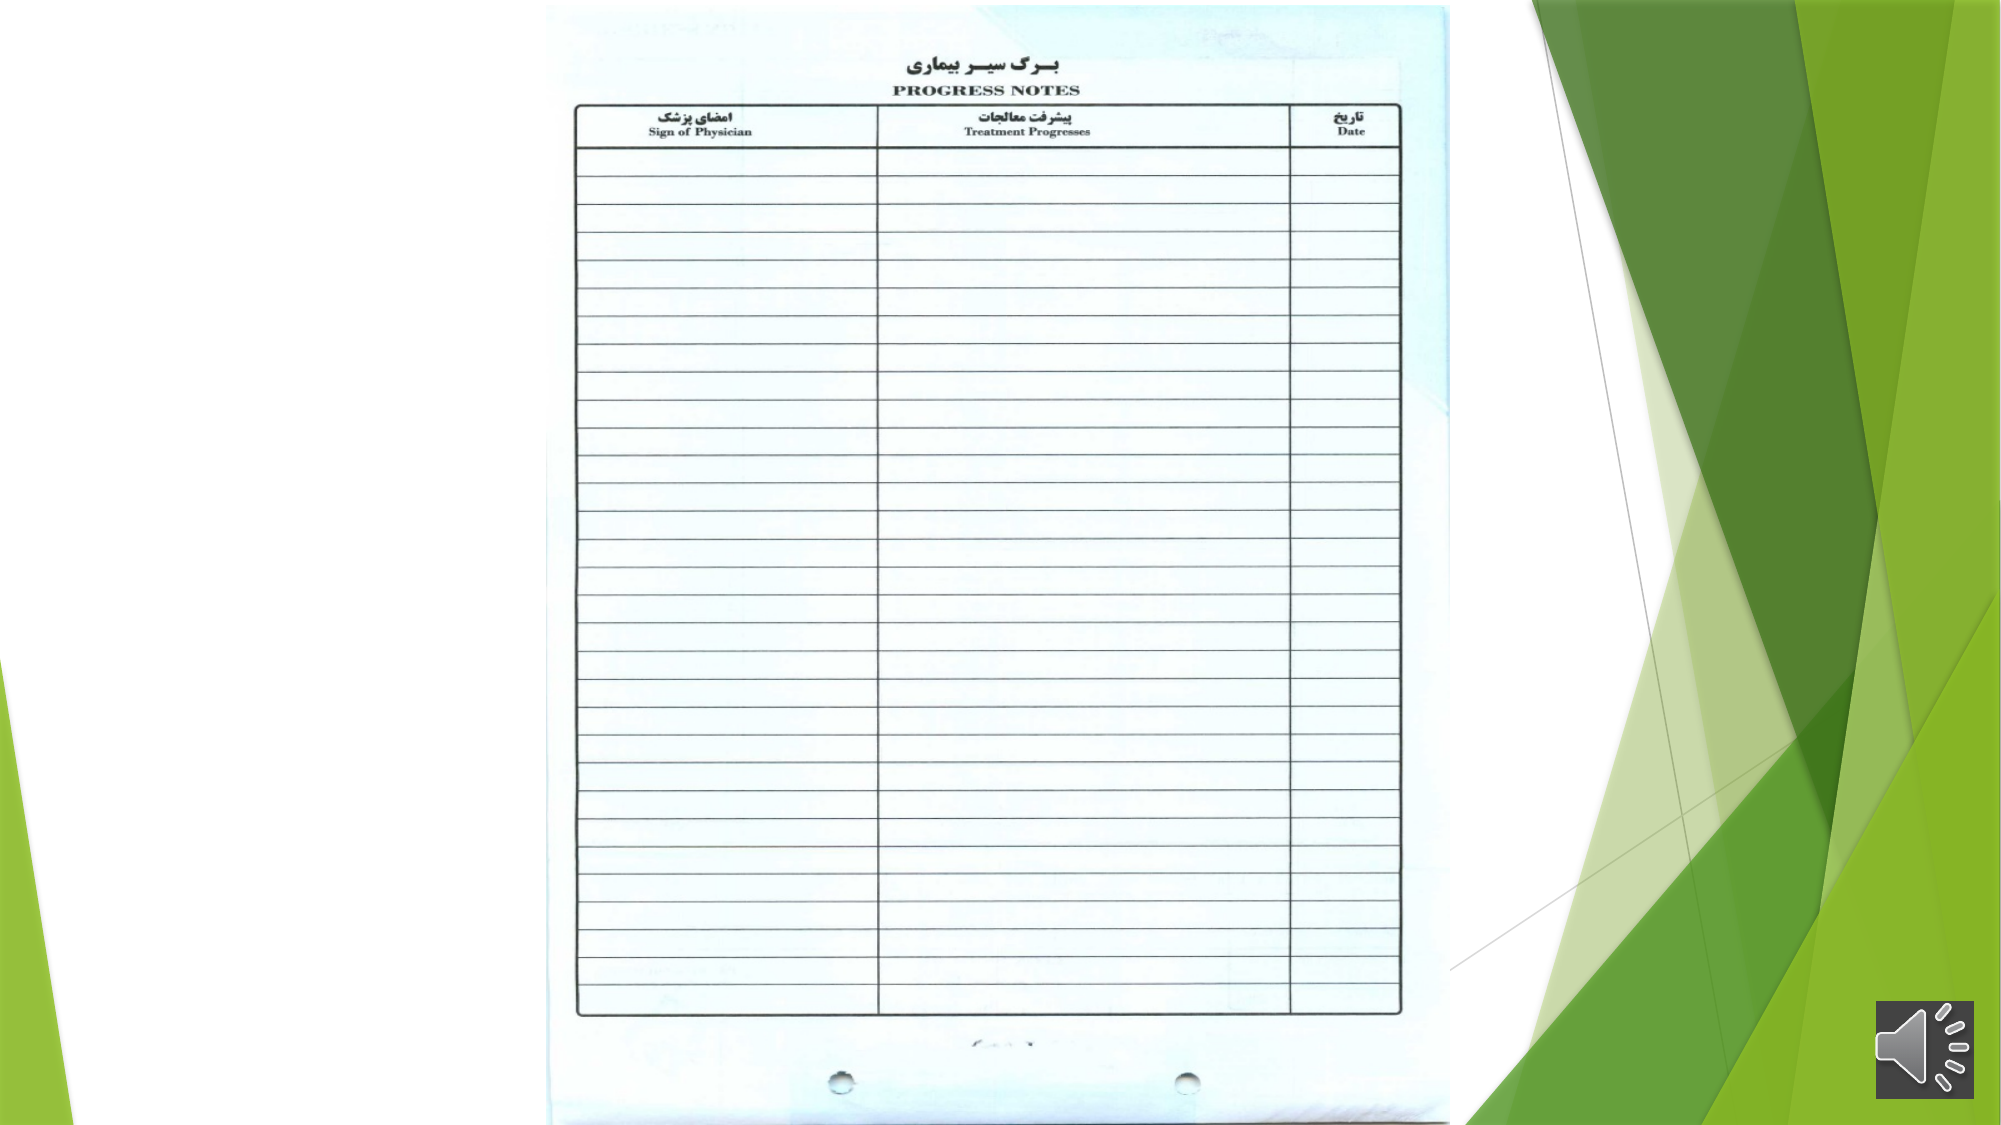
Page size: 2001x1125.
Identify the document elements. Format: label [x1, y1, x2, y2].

list [546, 4, 1450, 1125]
picture [1874, 999, 1976, 1101]
